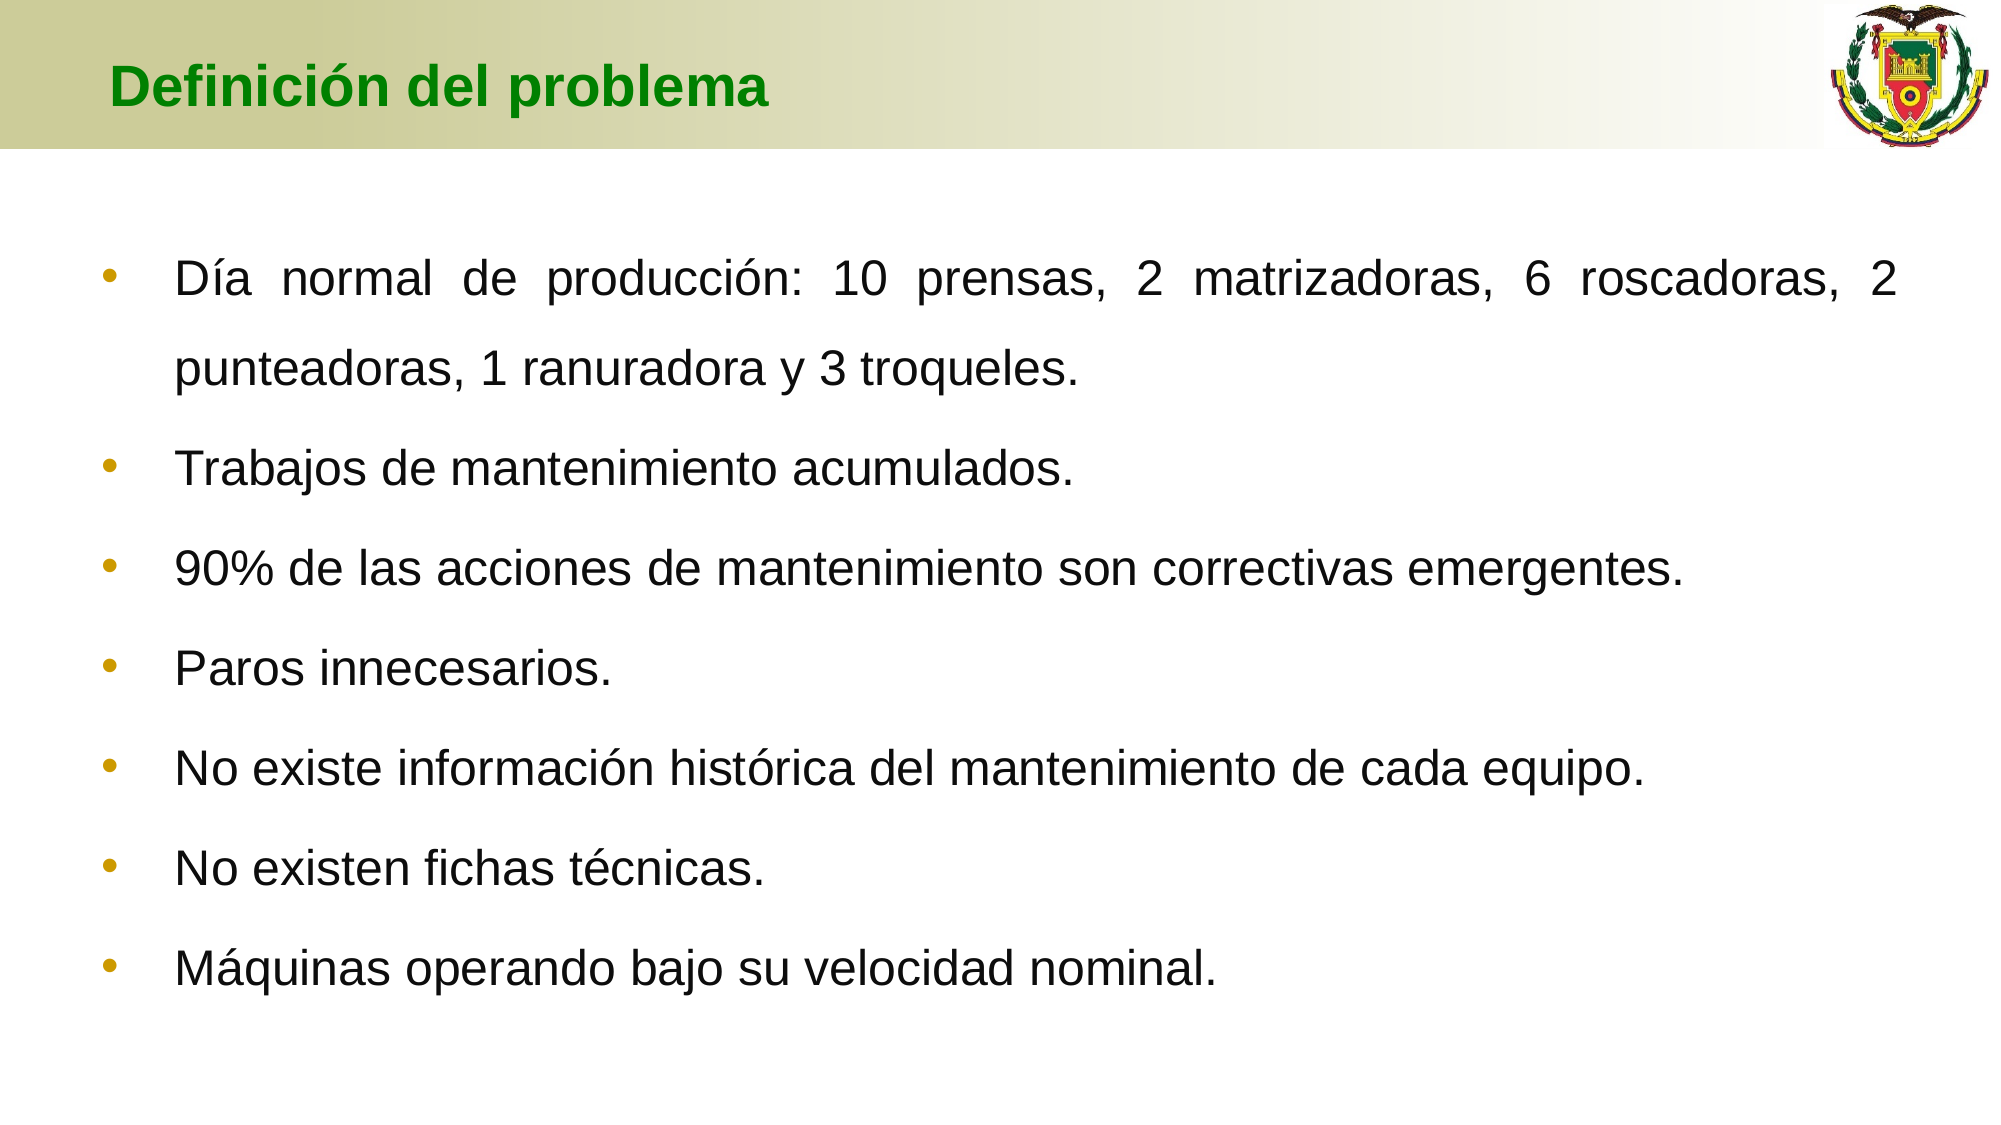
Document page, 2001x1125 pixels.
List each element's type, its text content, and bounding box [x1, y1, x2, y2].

picture [1824, 4, 1993, 149]
list Día normal de producción: 10 prensas, 2 matrizadoras, 6 roscadoras, 2 punteadoras, 1 ranuradora y 3 troqueles. Trabajos de mantenimiento acumulados. 90% de las acciones de mantenimiento son correctivas emergentes. Paros innecesarios. No existe información histórica del mantenimiento de cada equipo. No existen fichas técnicas. Máquinas operando bajo su velocidad nominal. [86, 207, 1914, 1048]
title Definición del problema [94, 18, 1914, 126]
